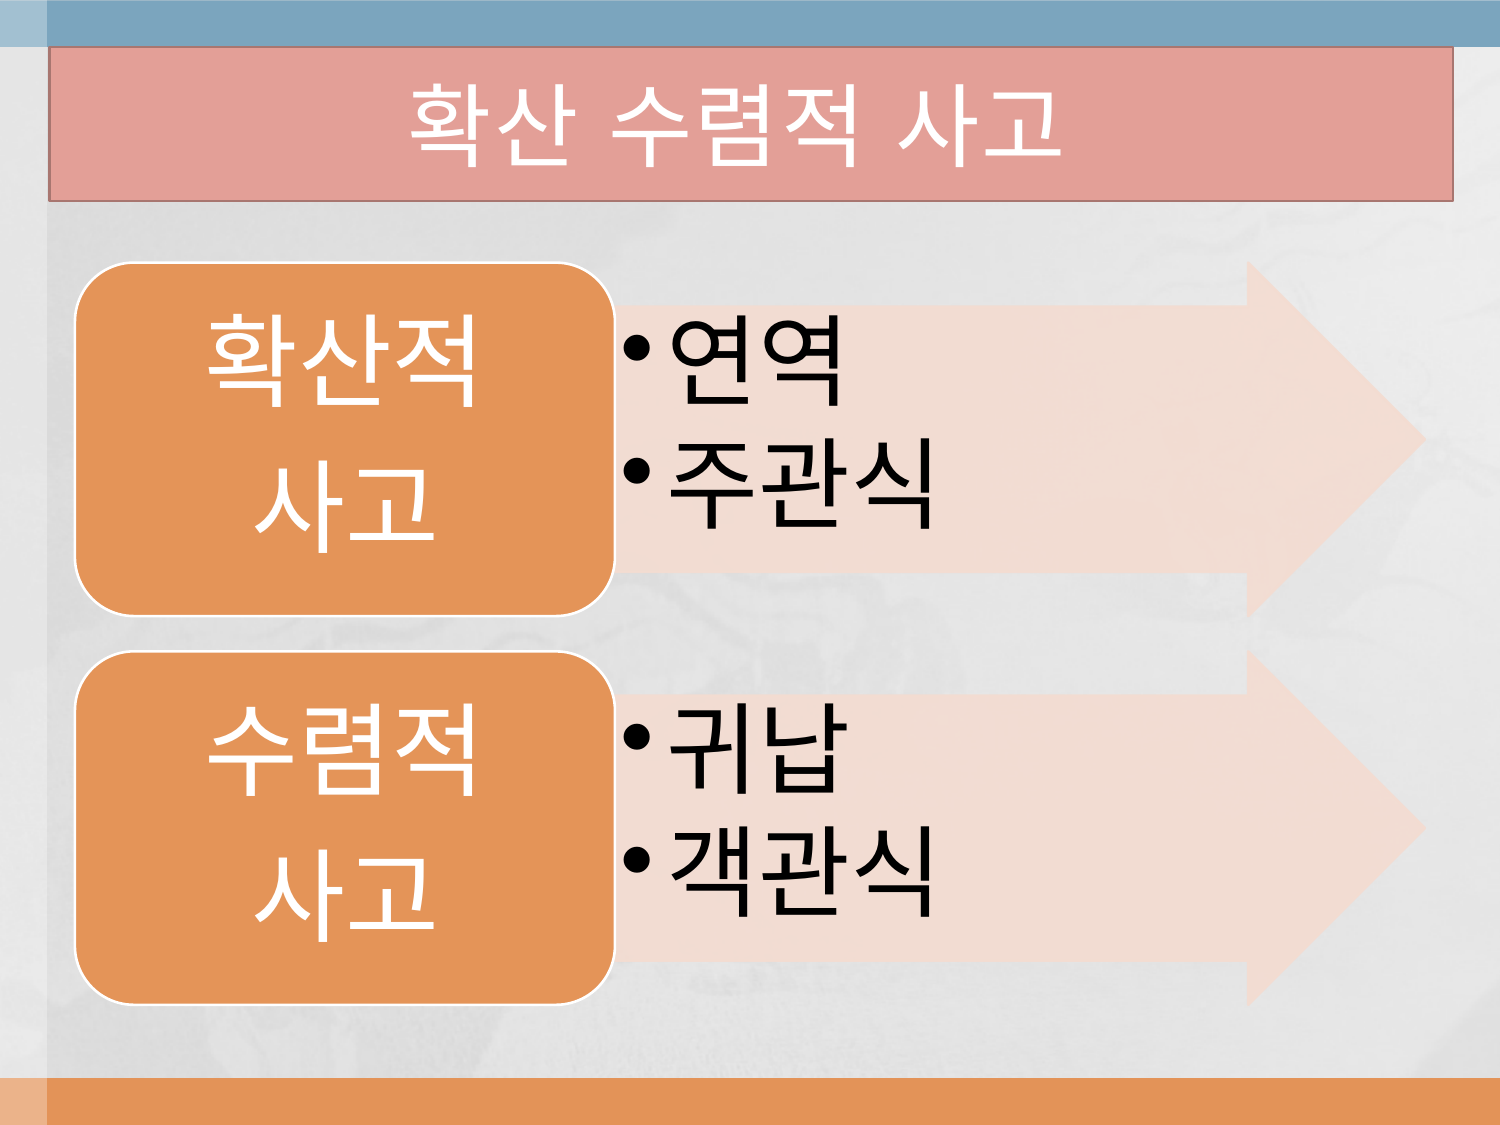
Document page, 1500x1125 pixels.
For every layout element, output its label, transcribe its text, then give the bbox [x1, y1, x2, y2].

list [74, 262, 1425, 1005]
title 확산 수렴적 사고 [48, 46, 1454, 202]
